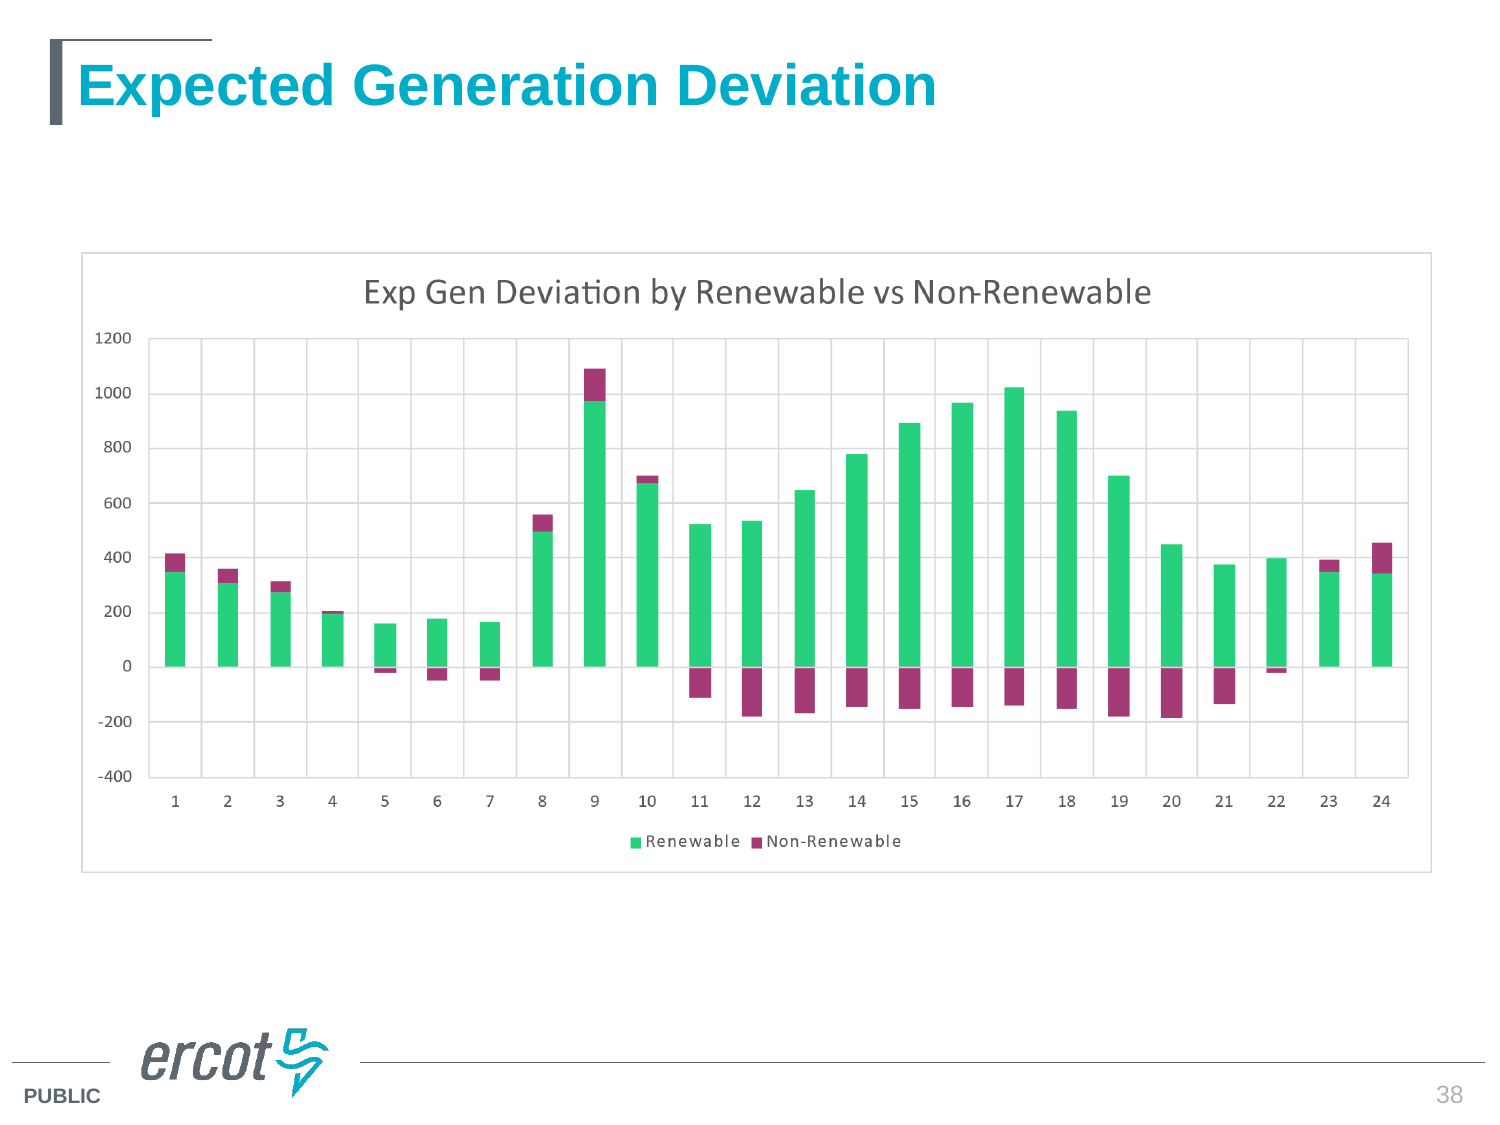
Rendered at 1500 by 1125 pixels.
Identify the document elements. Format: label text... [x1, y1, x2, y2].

title Expected Generation Deviation [62, 39, 1450, 125]
picture [80, 252, 1432, 873]
slide_number 38 [1412, 1076, 1488, 1112]
picture [137, 1024, 332, 1100]
